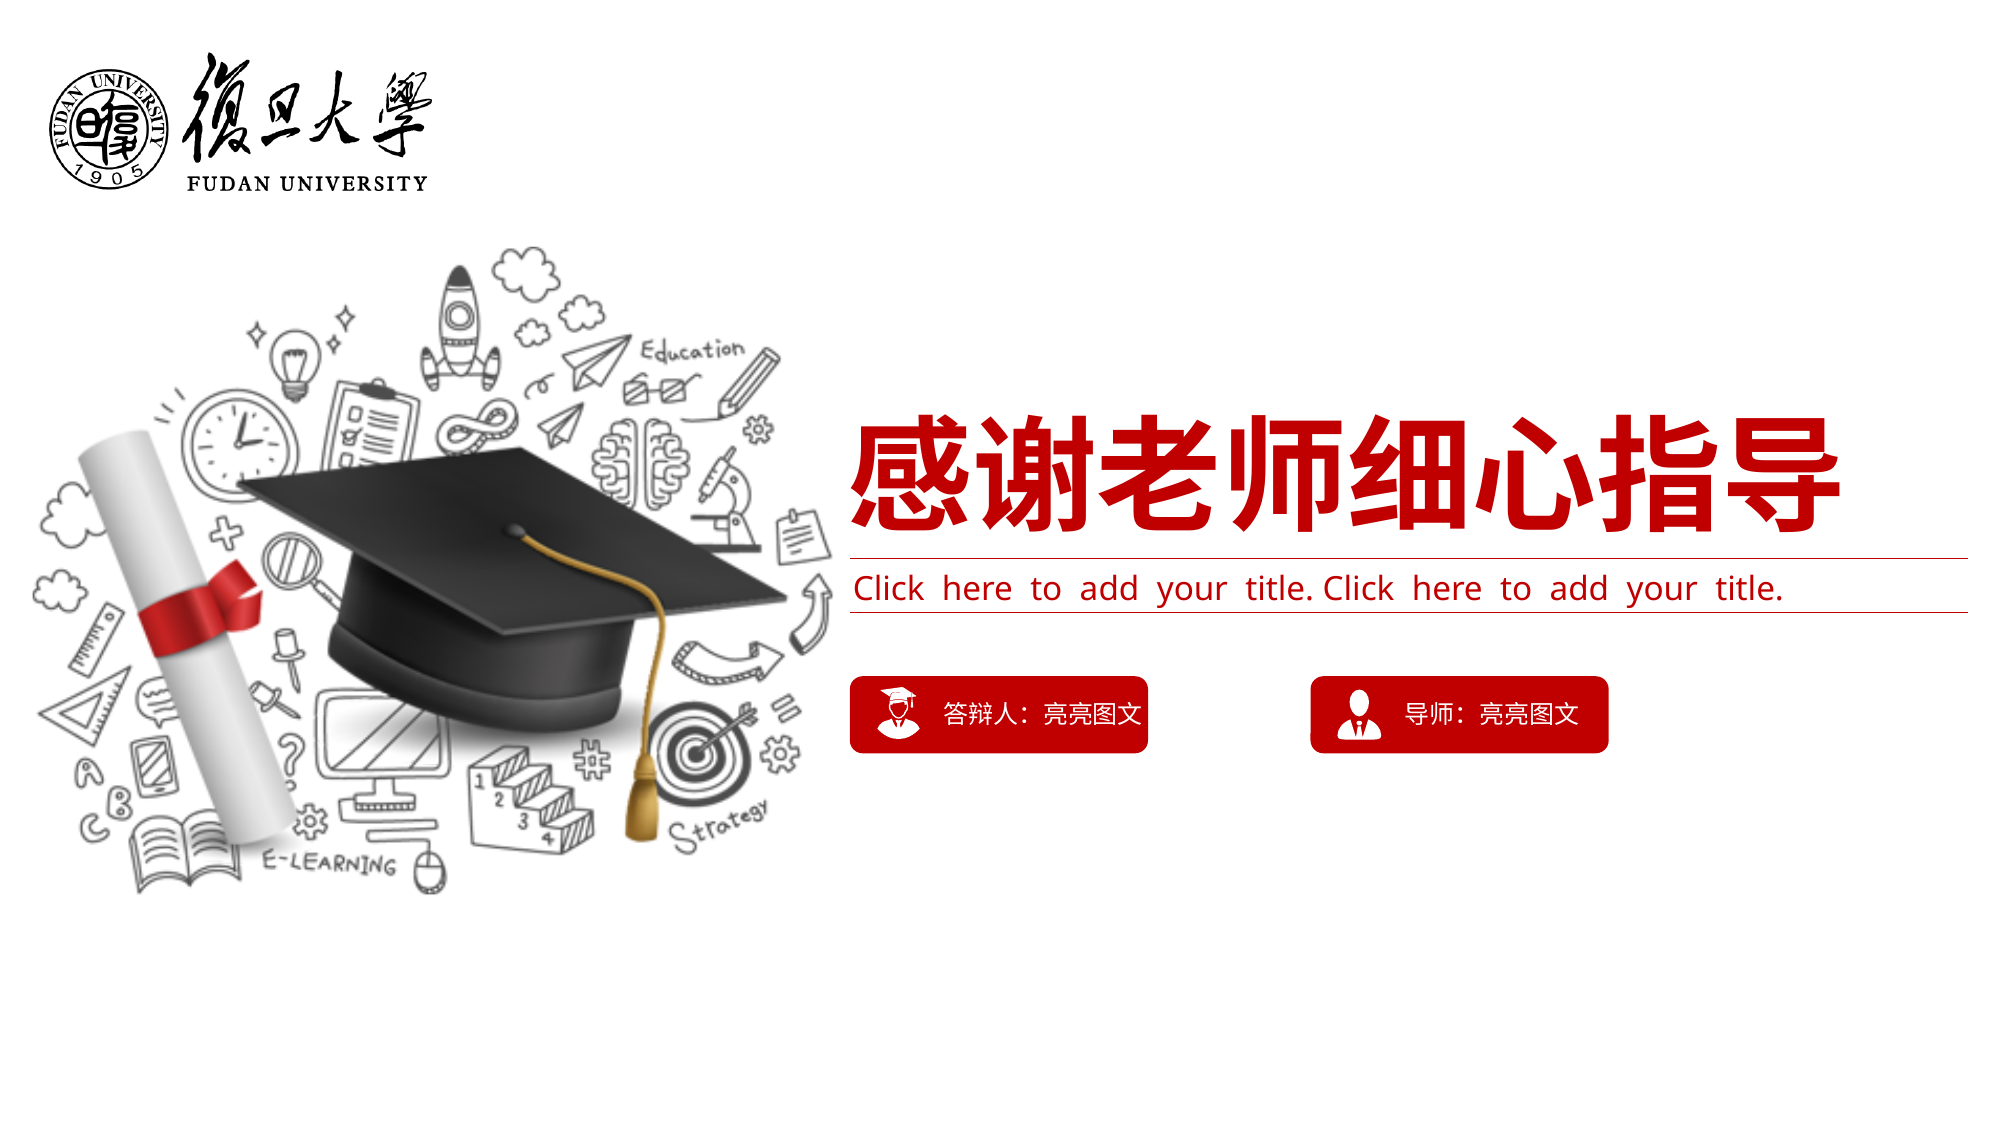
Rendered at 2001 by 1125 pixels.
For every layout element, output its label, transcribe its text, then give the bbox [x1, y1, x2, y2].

text_box 感谢老师细心指导 [867, 388, 2000, 554]
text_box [867, 676, 1163, 754]
picture [0, 52, 867, 910]
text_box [1310, 676, 1609, 754]
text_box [867, 558, 1980, 656]
